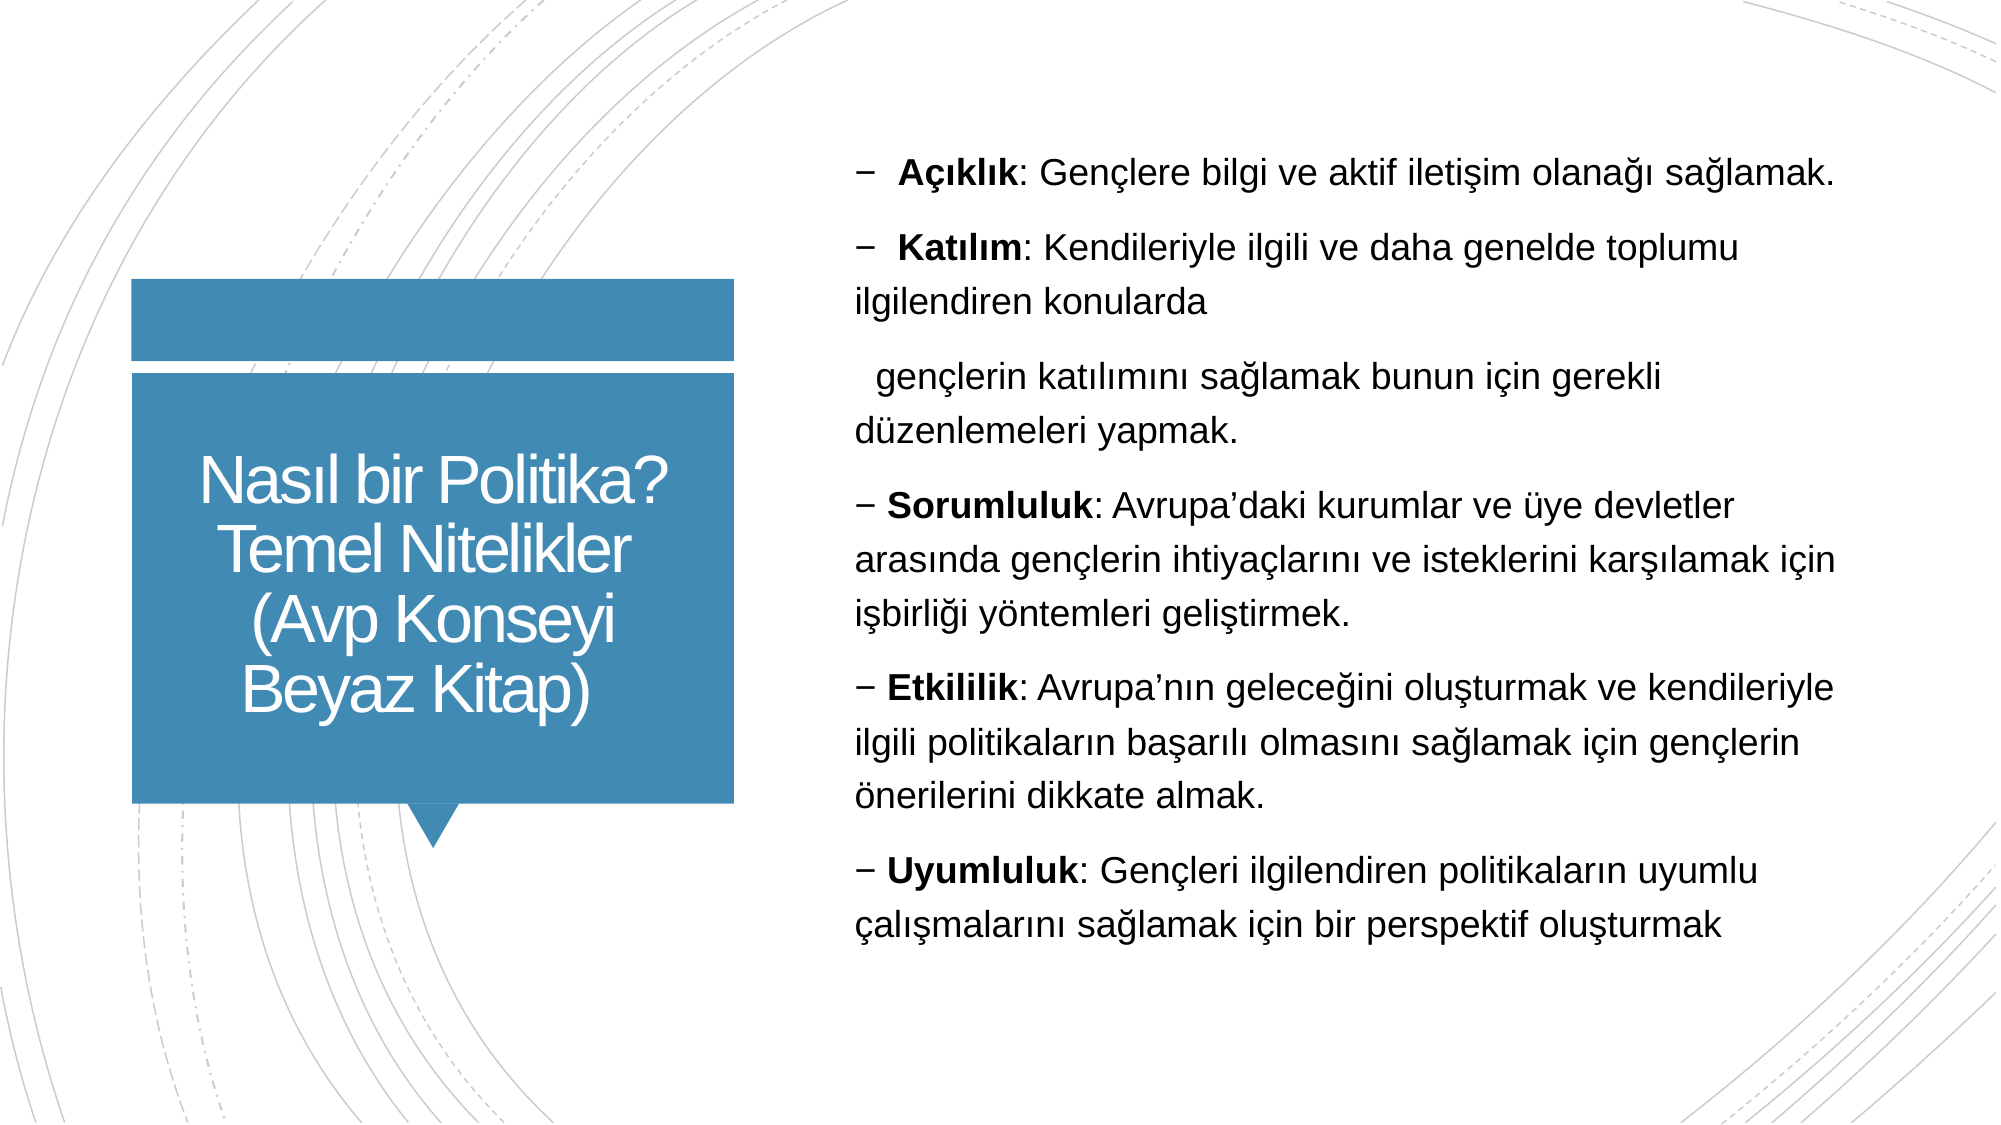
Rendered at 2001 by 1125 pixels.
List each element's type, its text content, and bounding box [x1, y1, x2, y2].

title Nasıl bir Politika? Temel Nitelikler (Avp Konseyi Beyaz Kitap) [145, 385, 720, 789]
list − Açıklık: Gençlere bilgi ve aktif iletişim olanağı sağlamak. − Katılım: Kendileriyle ilgili ve daha genelde toplumu ilgilendiren konularda gençlerin katılımını sağlamak bunun için gerekli düzenlemeleri yapmak. − Sorumluluk: Avrupa’daki kurumlar ve üye devletler arasında gençlerin ihtiyaçlarını ve isteklerini karşılamak için işbirliği yöntemleri geliştirmek. − Etkililik: Avrupa’nın geleceğini oluşturmak ve kendileriyle ilgili politikaların başarılı olmasını sağlamak için gençlerin önerilerini dikkate almak. − Uyumluluk: Gençleri ilgilendiren politikaların uyumlu çalışmalarını sağlamak için bir perspektif oluşturmak [839, 131, 1871, 993]
